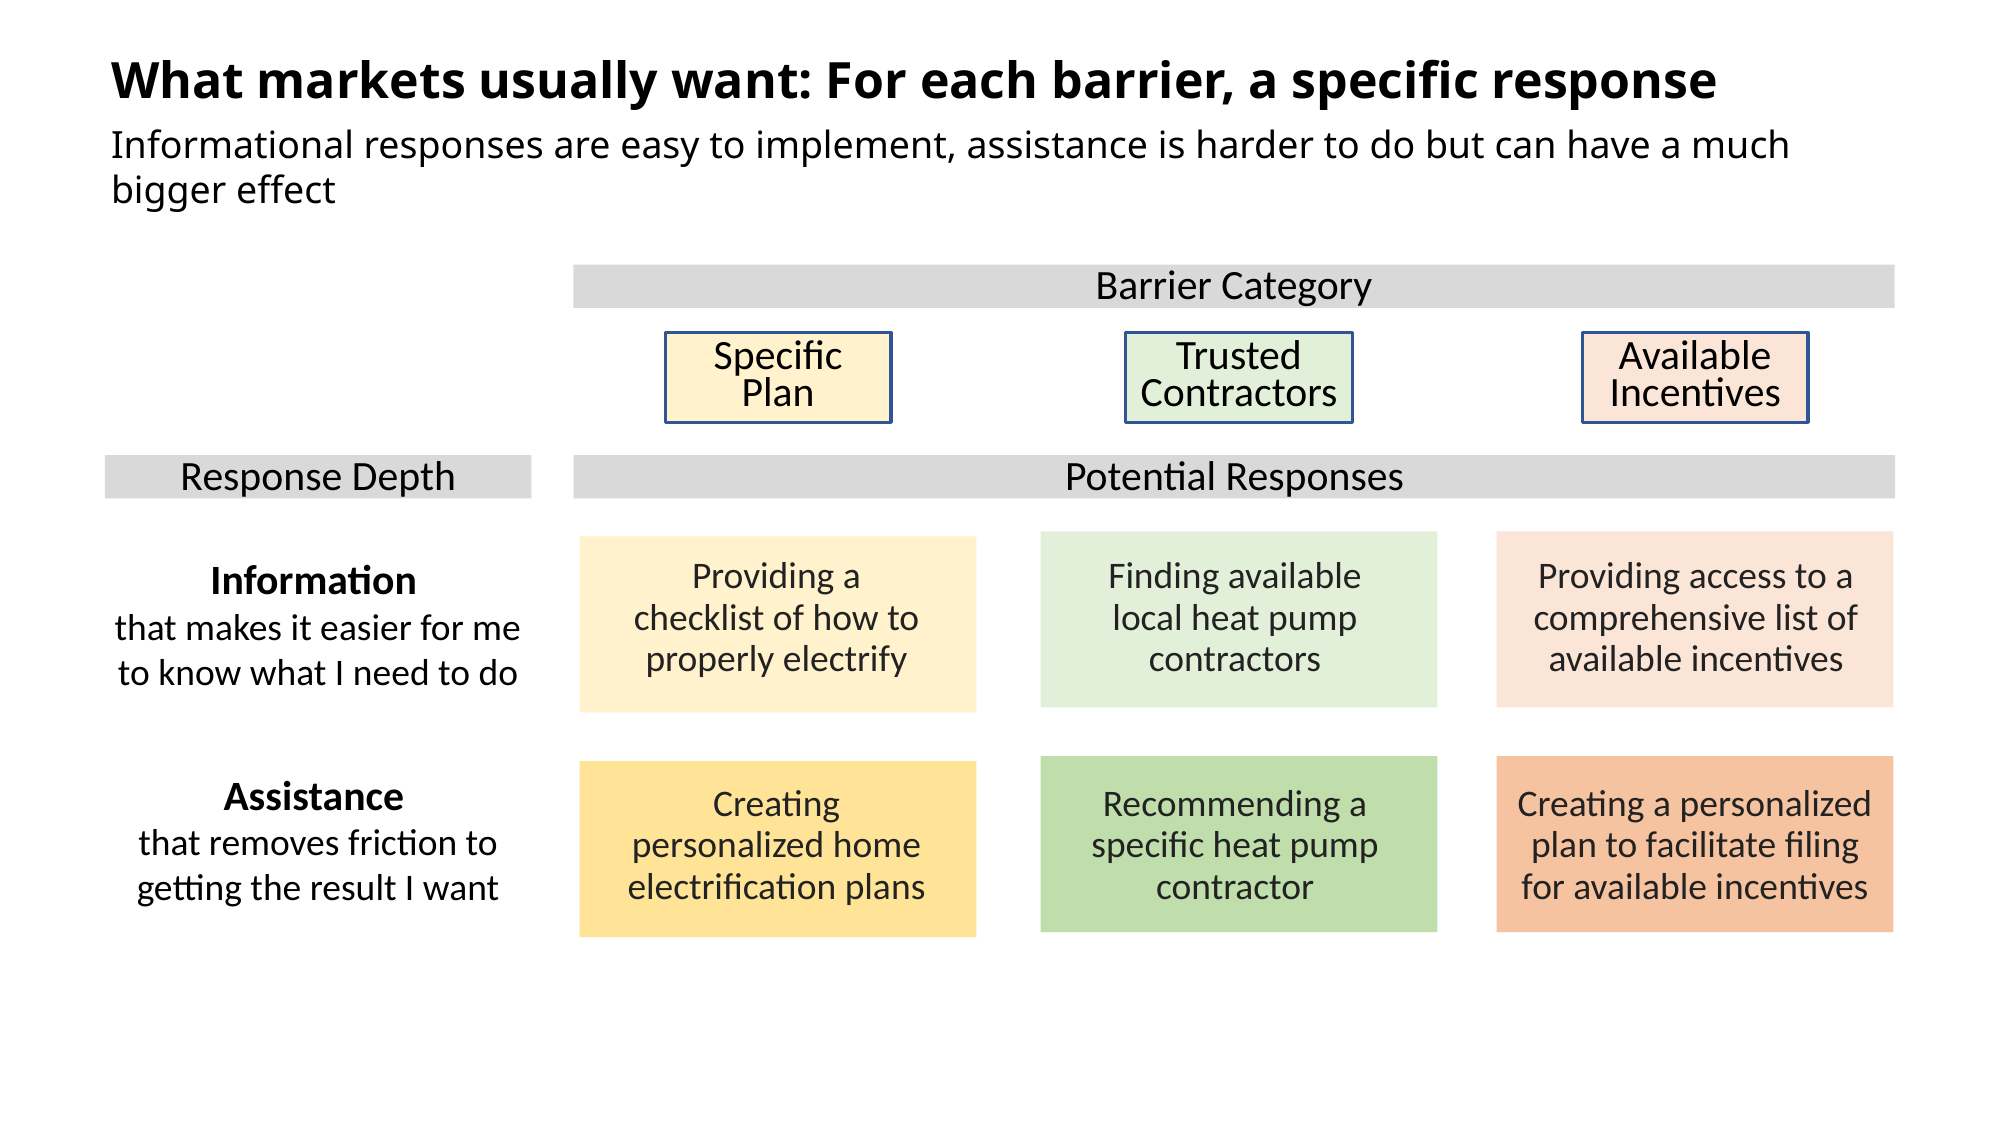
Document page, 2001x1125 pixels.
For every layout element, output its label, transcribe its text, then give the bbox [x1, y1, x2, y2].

text_box What markets usually want: For each barrier, a specific response Informational responses are easy to implement, assistance is harder to do but can have a much bigger effect [96, 41, 1901, 219]
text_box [87, 263, 1895, 1039]
